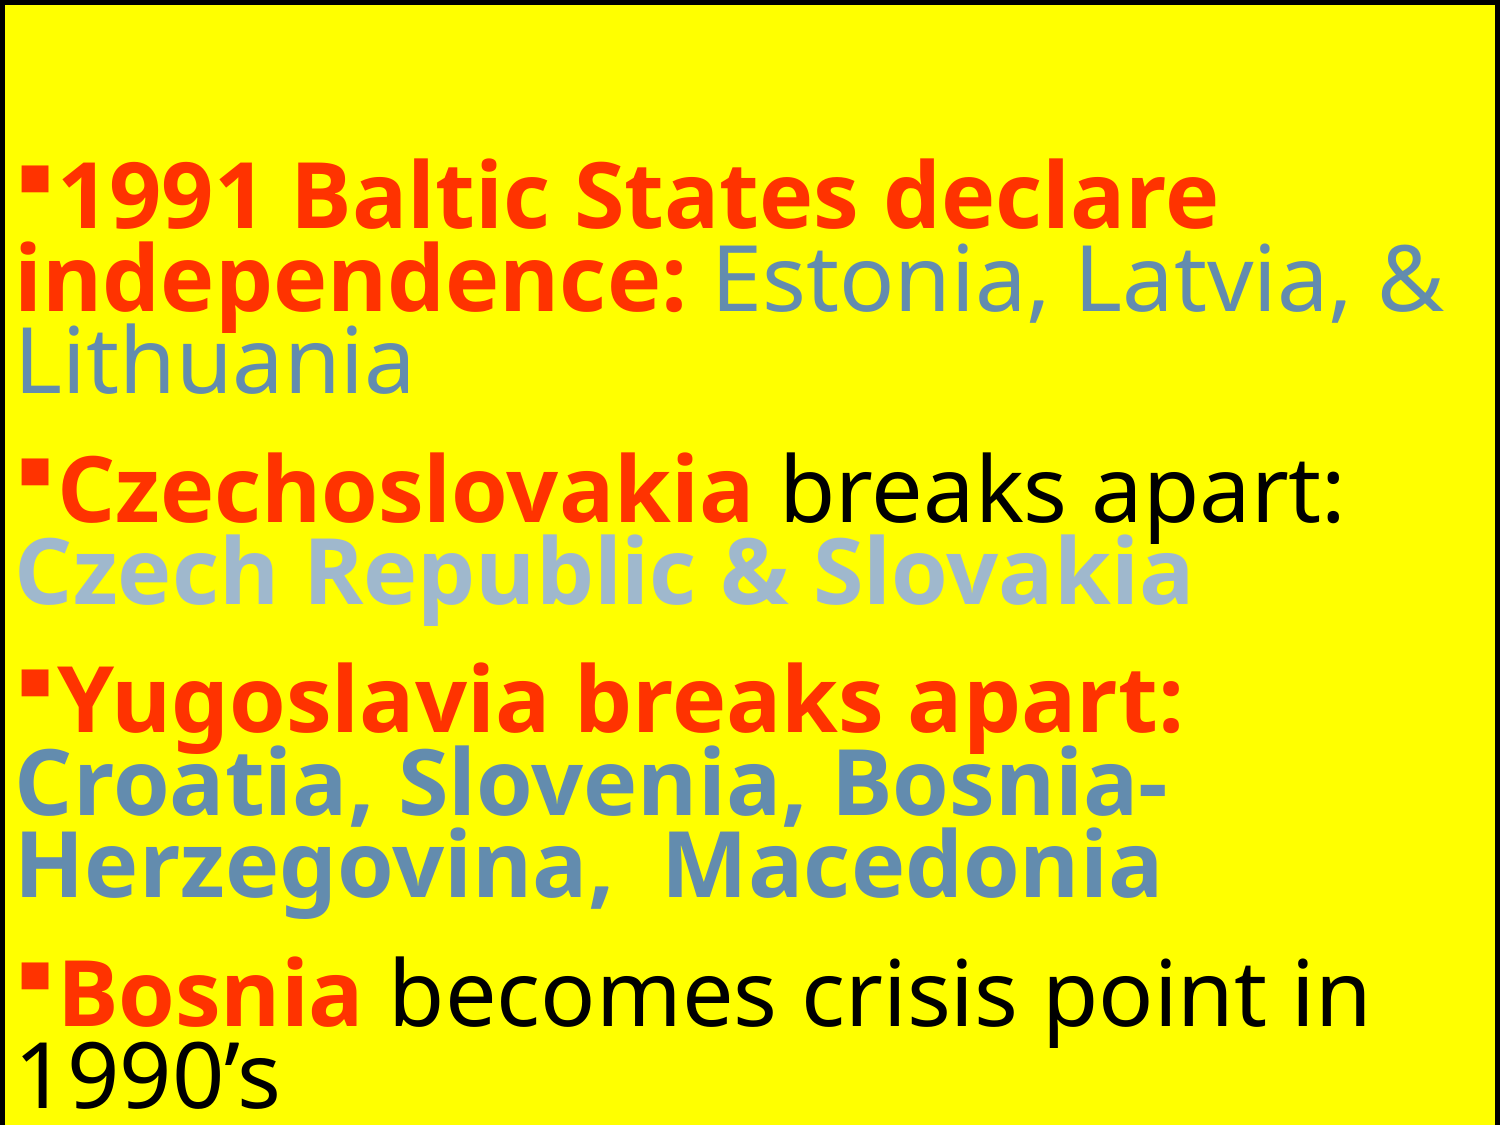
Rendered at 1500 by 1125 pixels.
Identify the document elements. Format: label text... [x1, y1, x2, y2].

text_box 1991 Baltic States declare independence: Estonia, Latvia, & Lithuania Czechoslovakia breaks apart: Czech Republic & Slovakia Yugoslavia breaks apart: Croatia, Slovenia, Bosnia- Herzegovina, Macedonia Bosnia becomes crisis point in 1990’s Genocide of Non- Serbs [0, 0, 1500, 1125]
